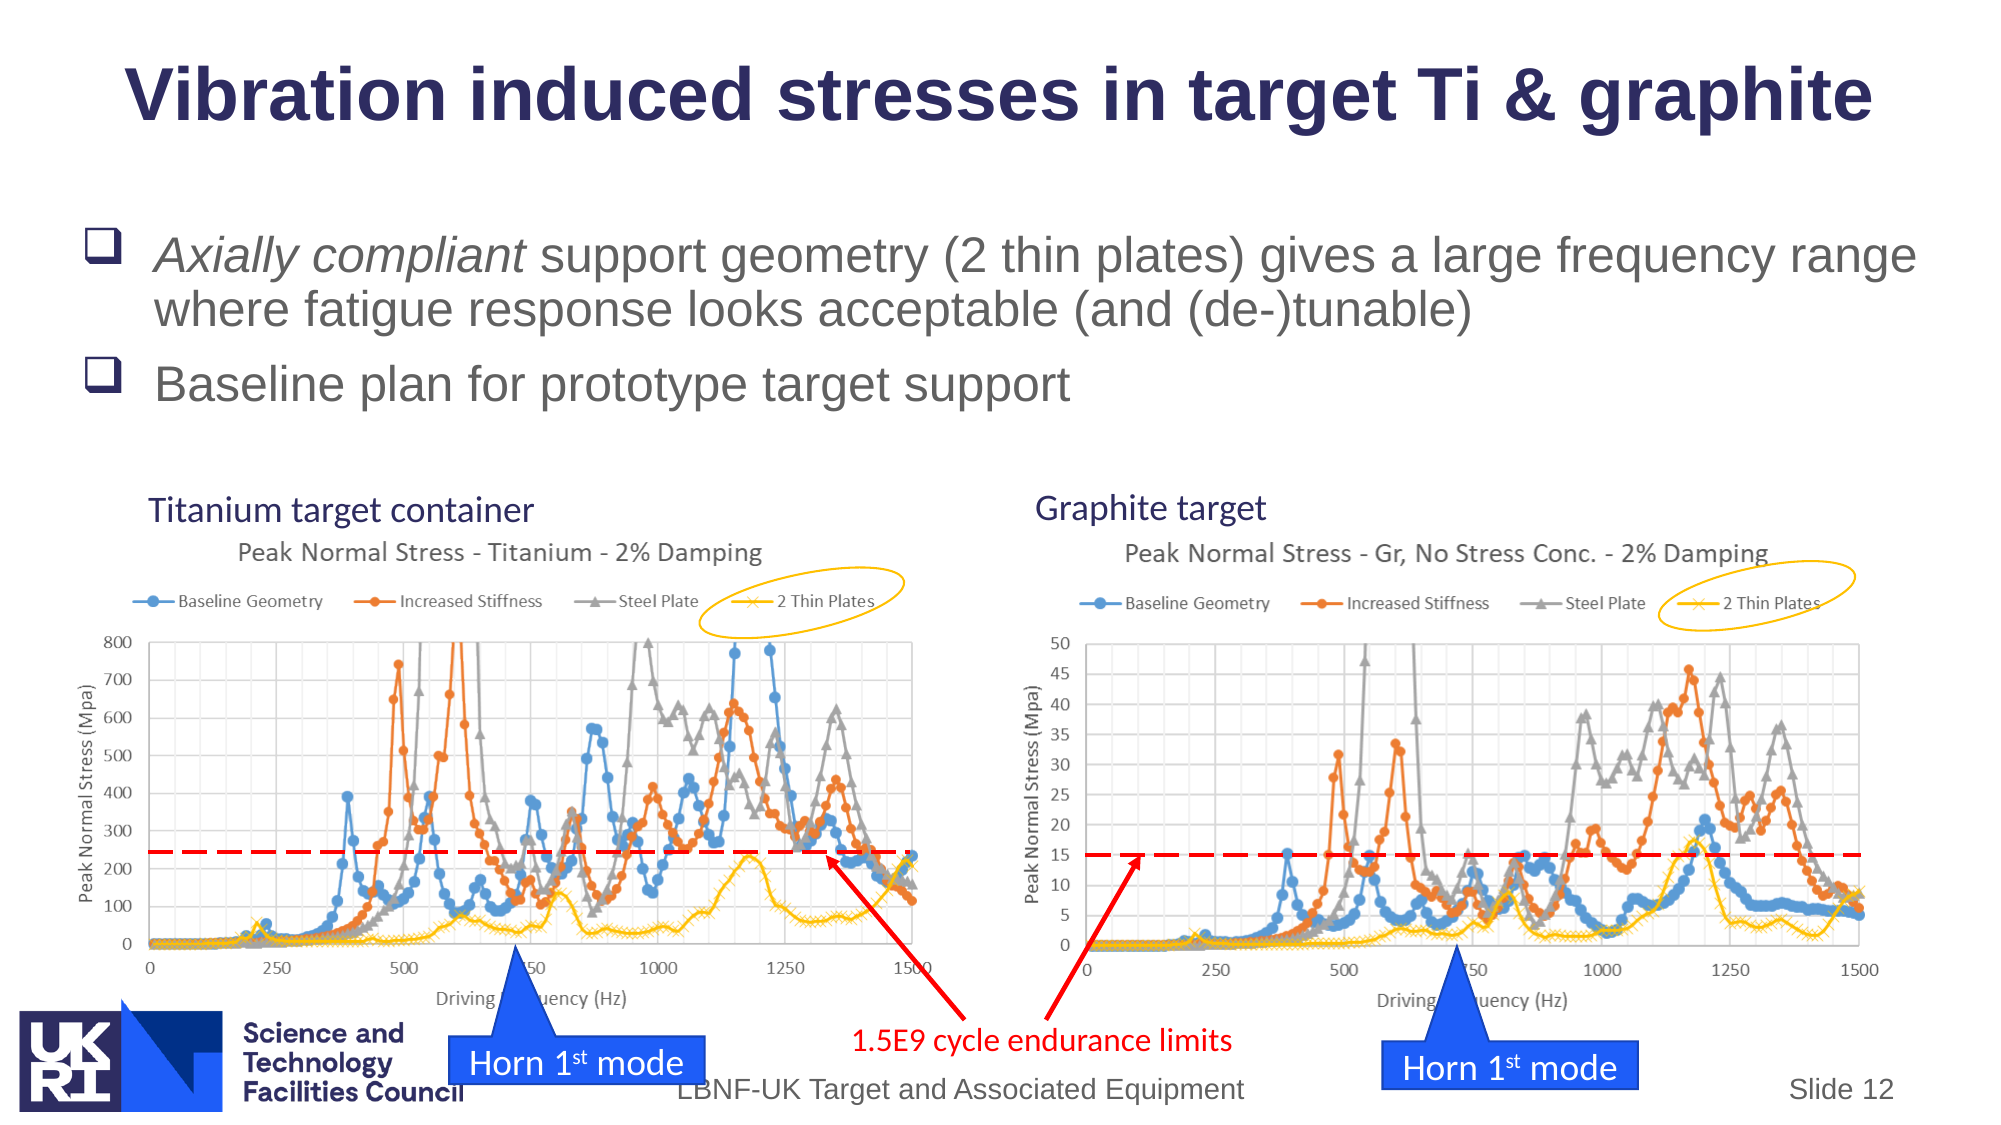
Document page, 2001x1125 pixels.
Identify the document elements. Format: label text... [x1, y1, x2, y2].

slide_number Slide 12 [1467, 1067, 1918, 1125]
title Vibration induced stresses in target Ti & graphite [0, 34, 2000, 158]
picture [19, 998, 463, 1112]
text_box Titanium target container [133, 477, 650, 517]
text_box Graphite target [1020, 475, 1538, 517]
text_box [46, 517, 1901, 1066]
text_box Horn 1st mode [1381, 1066, 1639, 1091]
text_box Horn 1st mode [448, 1066, 706, 1086]
list Axially compliant support geometry (2 thin plates) gives a large frequency range where fatigue response looks acceptable (and (de-)tunable) Baseline plan for prototype target support [66, 175, 1977, 1016]
